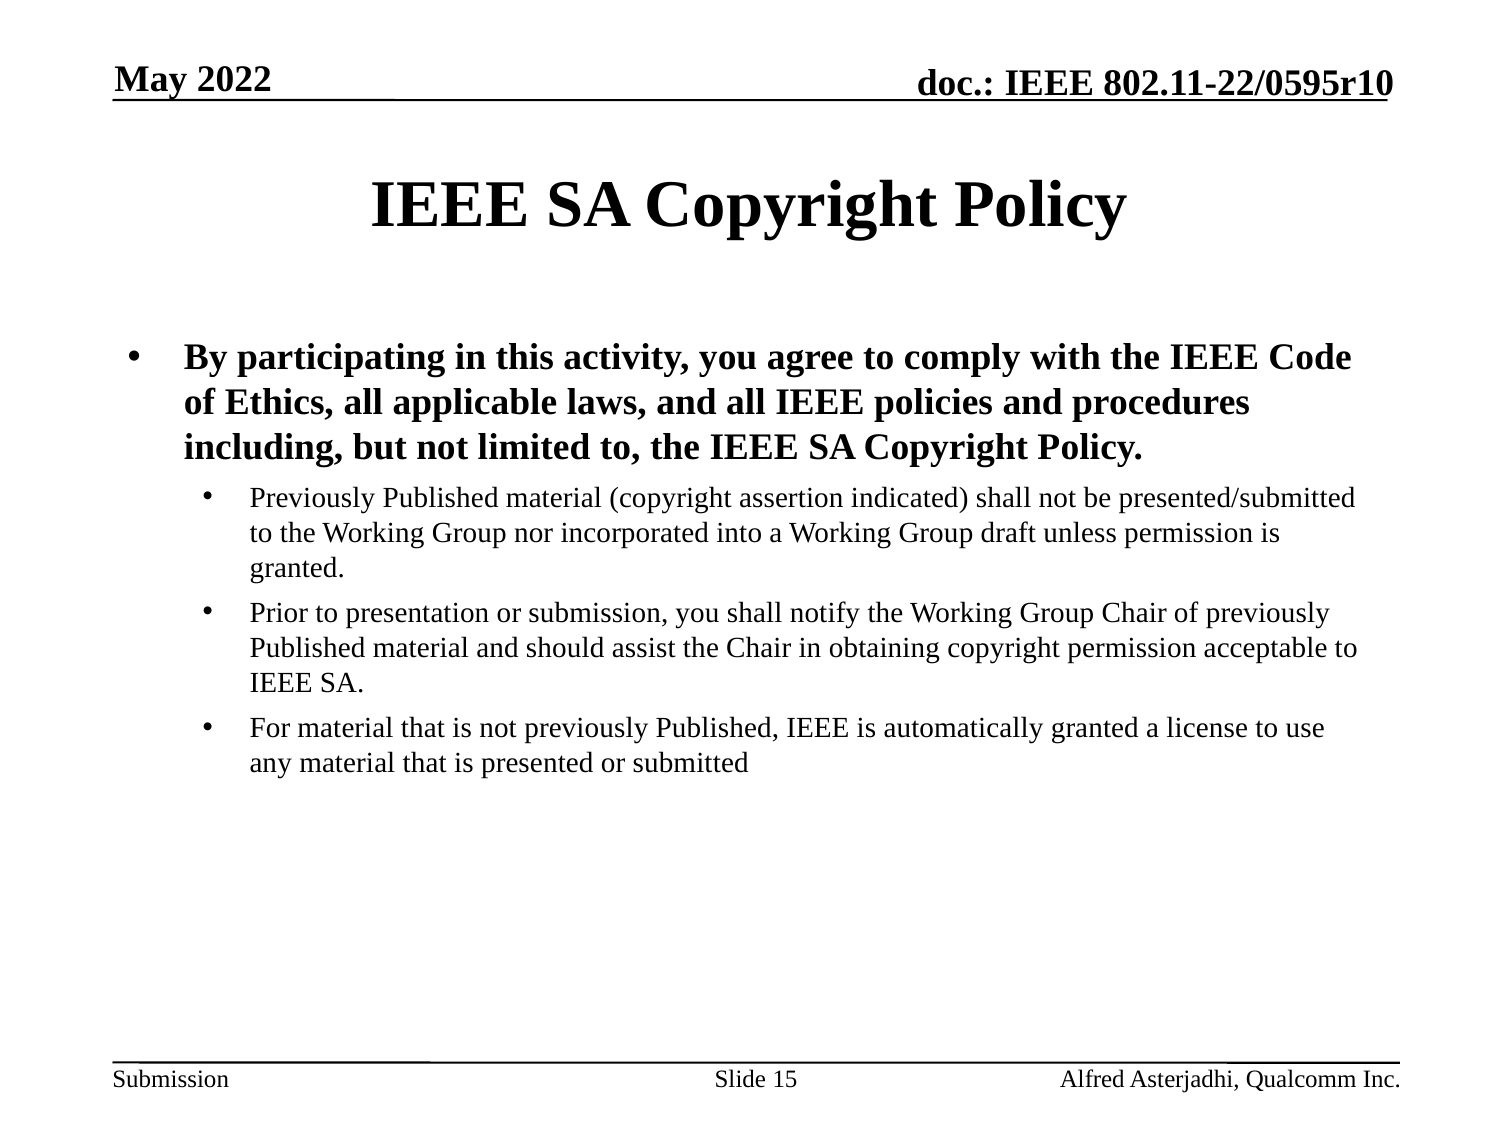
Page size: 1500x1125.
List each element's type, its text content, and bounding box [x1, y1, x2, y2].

list By participating in this activity, you agree to comply with the IEEE Code of Ethics, all applicable laws, and all IEEE policies and procedures including, but not limited to, the IEEE SA Copyright Policy. Previously Published material (copyright assertion indicated) shall not be presented/submitted to the Working Group nor incorporated into a Working Group draft unless permission is granted. Prior to presentation or submission, you shall notify the Working Group Chair of previously Published material and should assist the Chair in obtaining copyright permission acceptable to IEEE SA. For material that is not previously Published, IEEE is automatically granted a license to use any material that is presented or submitted [112, 324, 1388, 1000]
title IEEE SA Copyright Policy [112, 112, 1388, 288]
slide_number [114, 54, 423, 100]
footer Alfred Asterjadhi, Qualcomm Inc. [878, 1061, 1402, 1093]
slide_number Slide 15 [712, 1061, 800, 1123]
